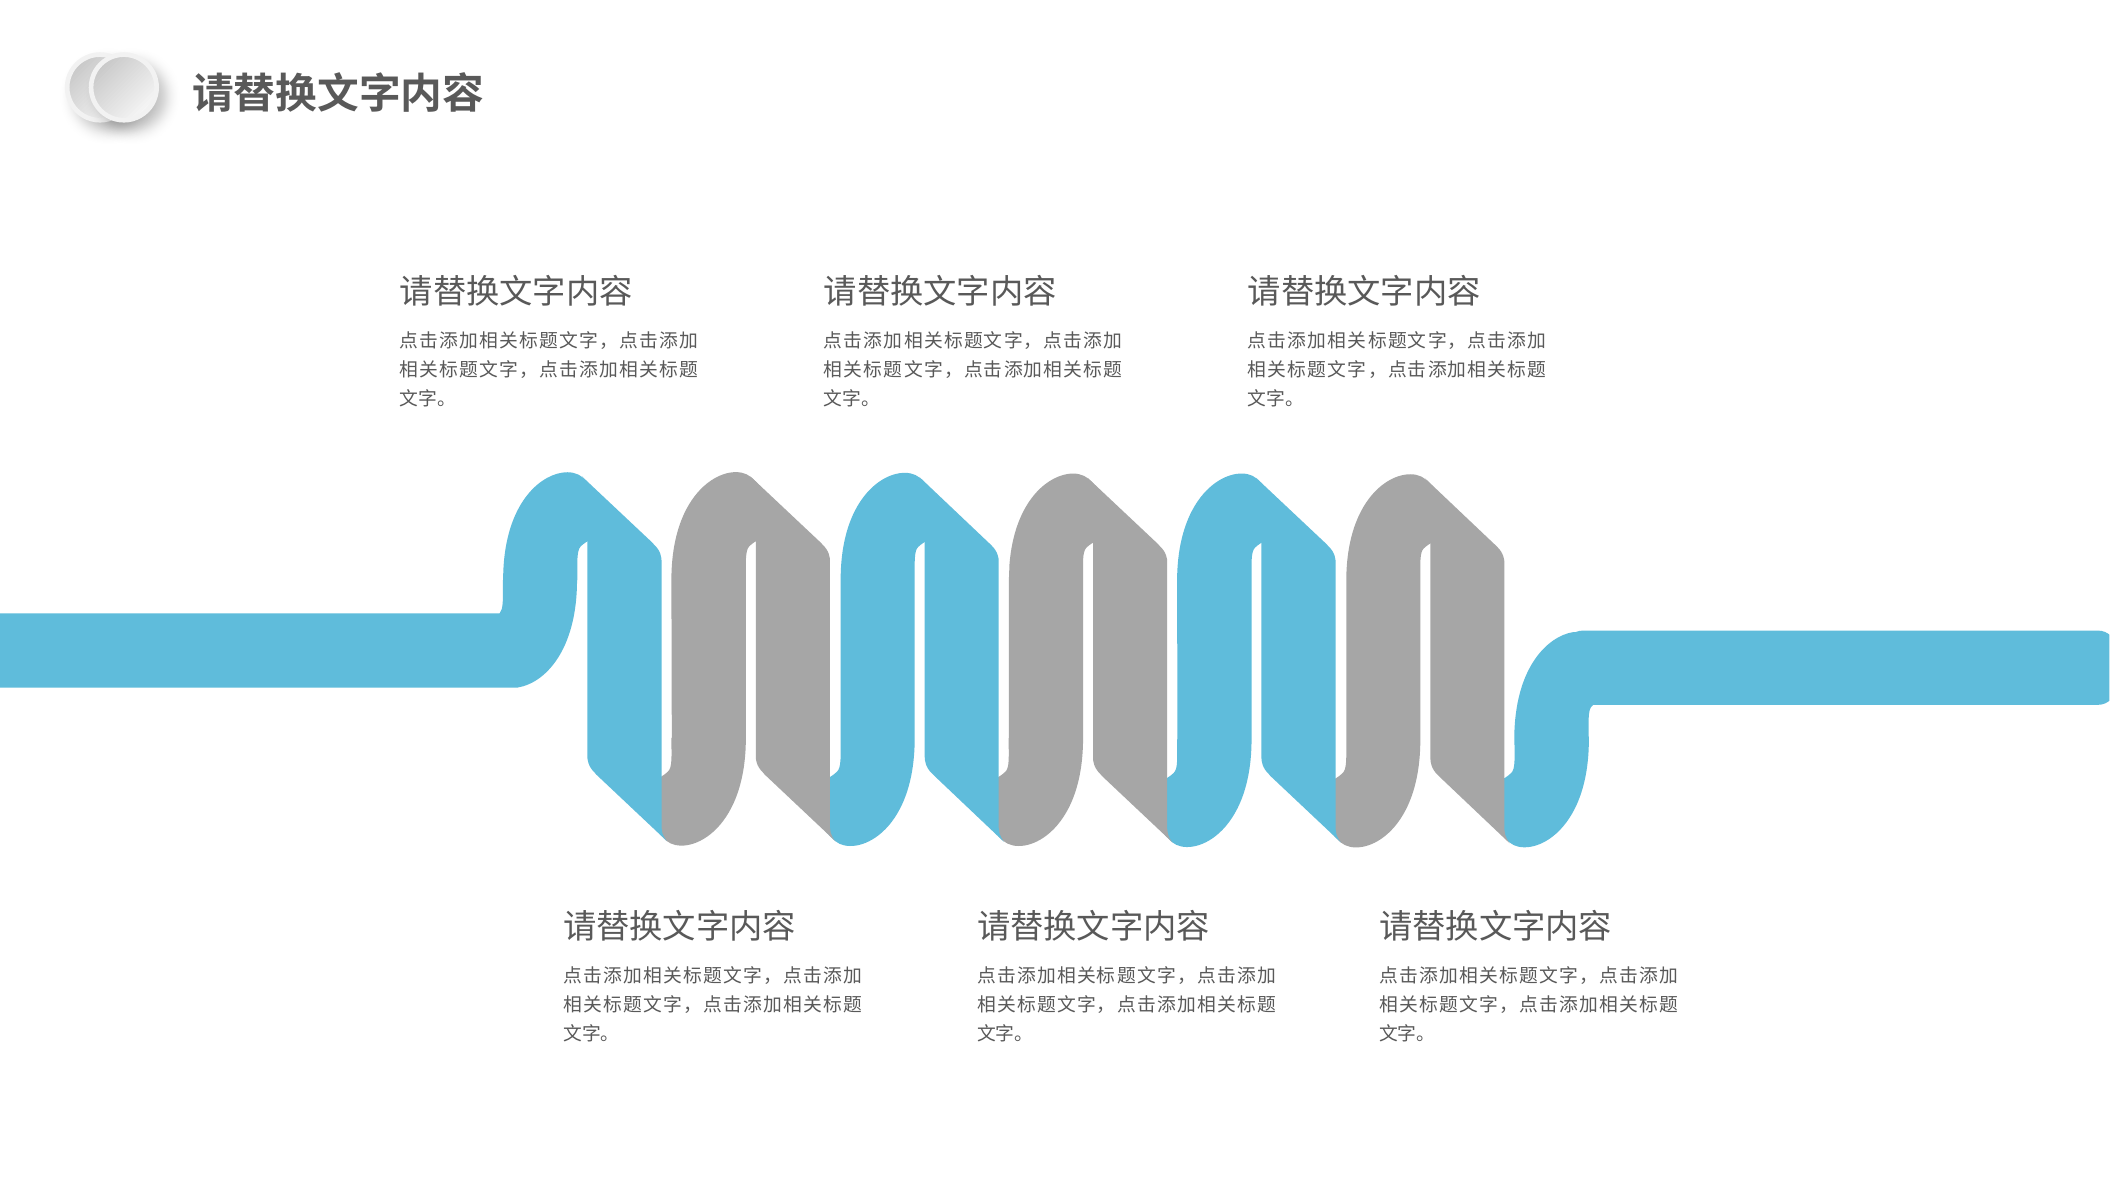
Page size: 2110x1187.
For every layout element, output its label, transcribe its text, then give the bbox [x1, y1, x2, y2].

text_box 请替换文字内容 [385, 262, 692, 314]
text_box [66, 53, 111, 122]
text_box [0, 472, 667, 842]
text_box [1510, 630, 2110, 848]
text_box 点击添加相关标题文字，点击添加相关标题文字，点击添加相关标题文字。 [1233, 314, 1562, 417]
text_box 点击添加相关标题文字，点击添加相关标题文字，点击添加相关标题文字。 [385, 314, 714, 417]
text_box 点击添加相关标题文字，点击添加相关标题文字，点击添加相关标题文字。 [1364, 949, 1693, 1052]
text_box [1138, 461, 1341, 859]
text_box 请替换文字内容 [1233, 262, 1540, 314]
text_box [633, 460, 836, 858]
text_box 请替换文字内容 [1364, 897, 1672, 949]
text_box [836, 461, 1004, 858]
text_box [1004, 473, 1173, 846]
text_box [1341, 462, 1510, 859]
text_box 请替换文字内容 [962, 897, 1270, 949]
text_box 请替换文字内容 [809, 262, 1116, 314]
text_box 点击添加相关标题文字，点击添加相关标题文字，点击添加相关标题文字。 [809, 314, 1138, 417]
text_box 请替换文字内容 [548, 897, 856, 949]
text_box [90, 53, 158, 122]
text_box 点击添加相关标题文字，点击添加相关标题文字，点击添加相关标题文字。 [548, 949, 877, 1052]
text_box 点击添加相关标题文字，点击添加相关标题文字，点击添加相关标题文字。 [962, 949, 1291, 1052]
text_box 请替换文字内容 [177, 59, 500, 125]
